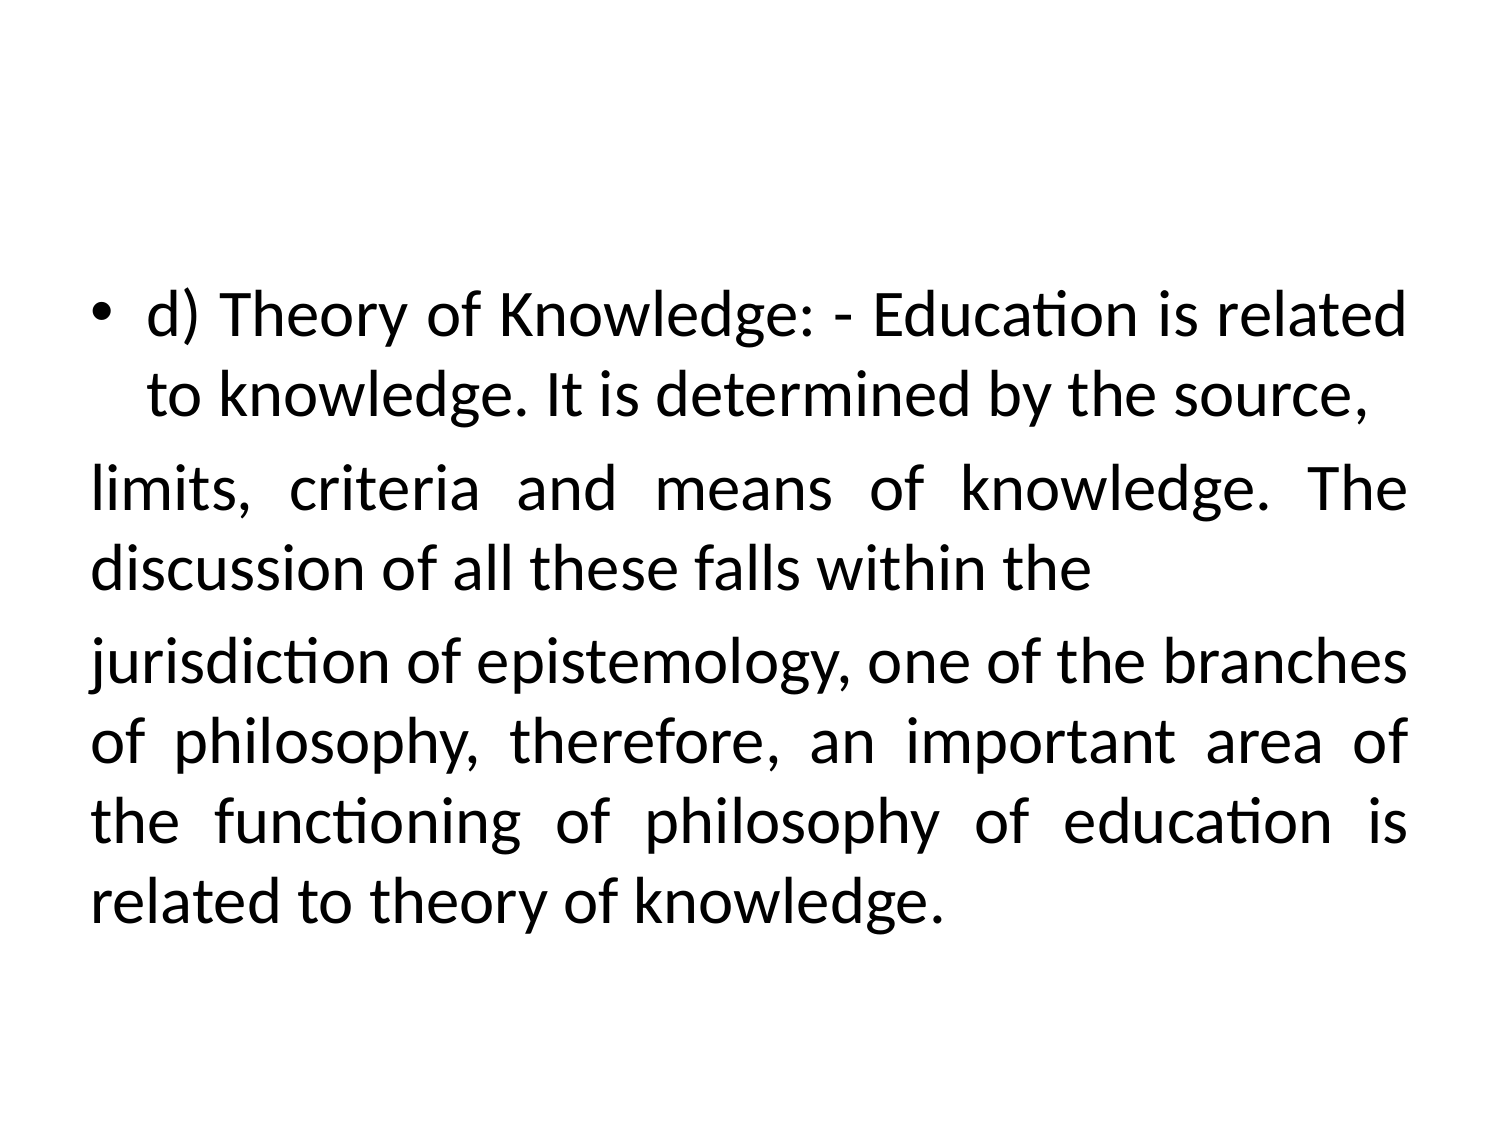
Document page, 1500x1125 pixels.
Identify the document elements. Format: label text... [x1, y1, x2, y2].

list d) Theory of Knowledge: - Education is related to knowledge. It is determined by the source, limits, criteria and means of knowledge. The discussion of all these falls within the jurisdiction of epistemology, one of the branches of philosophy, therefore, an important area of the functioning of philosophy of education is related to theory of knowledge. [75, 262, 1425, 1005]
